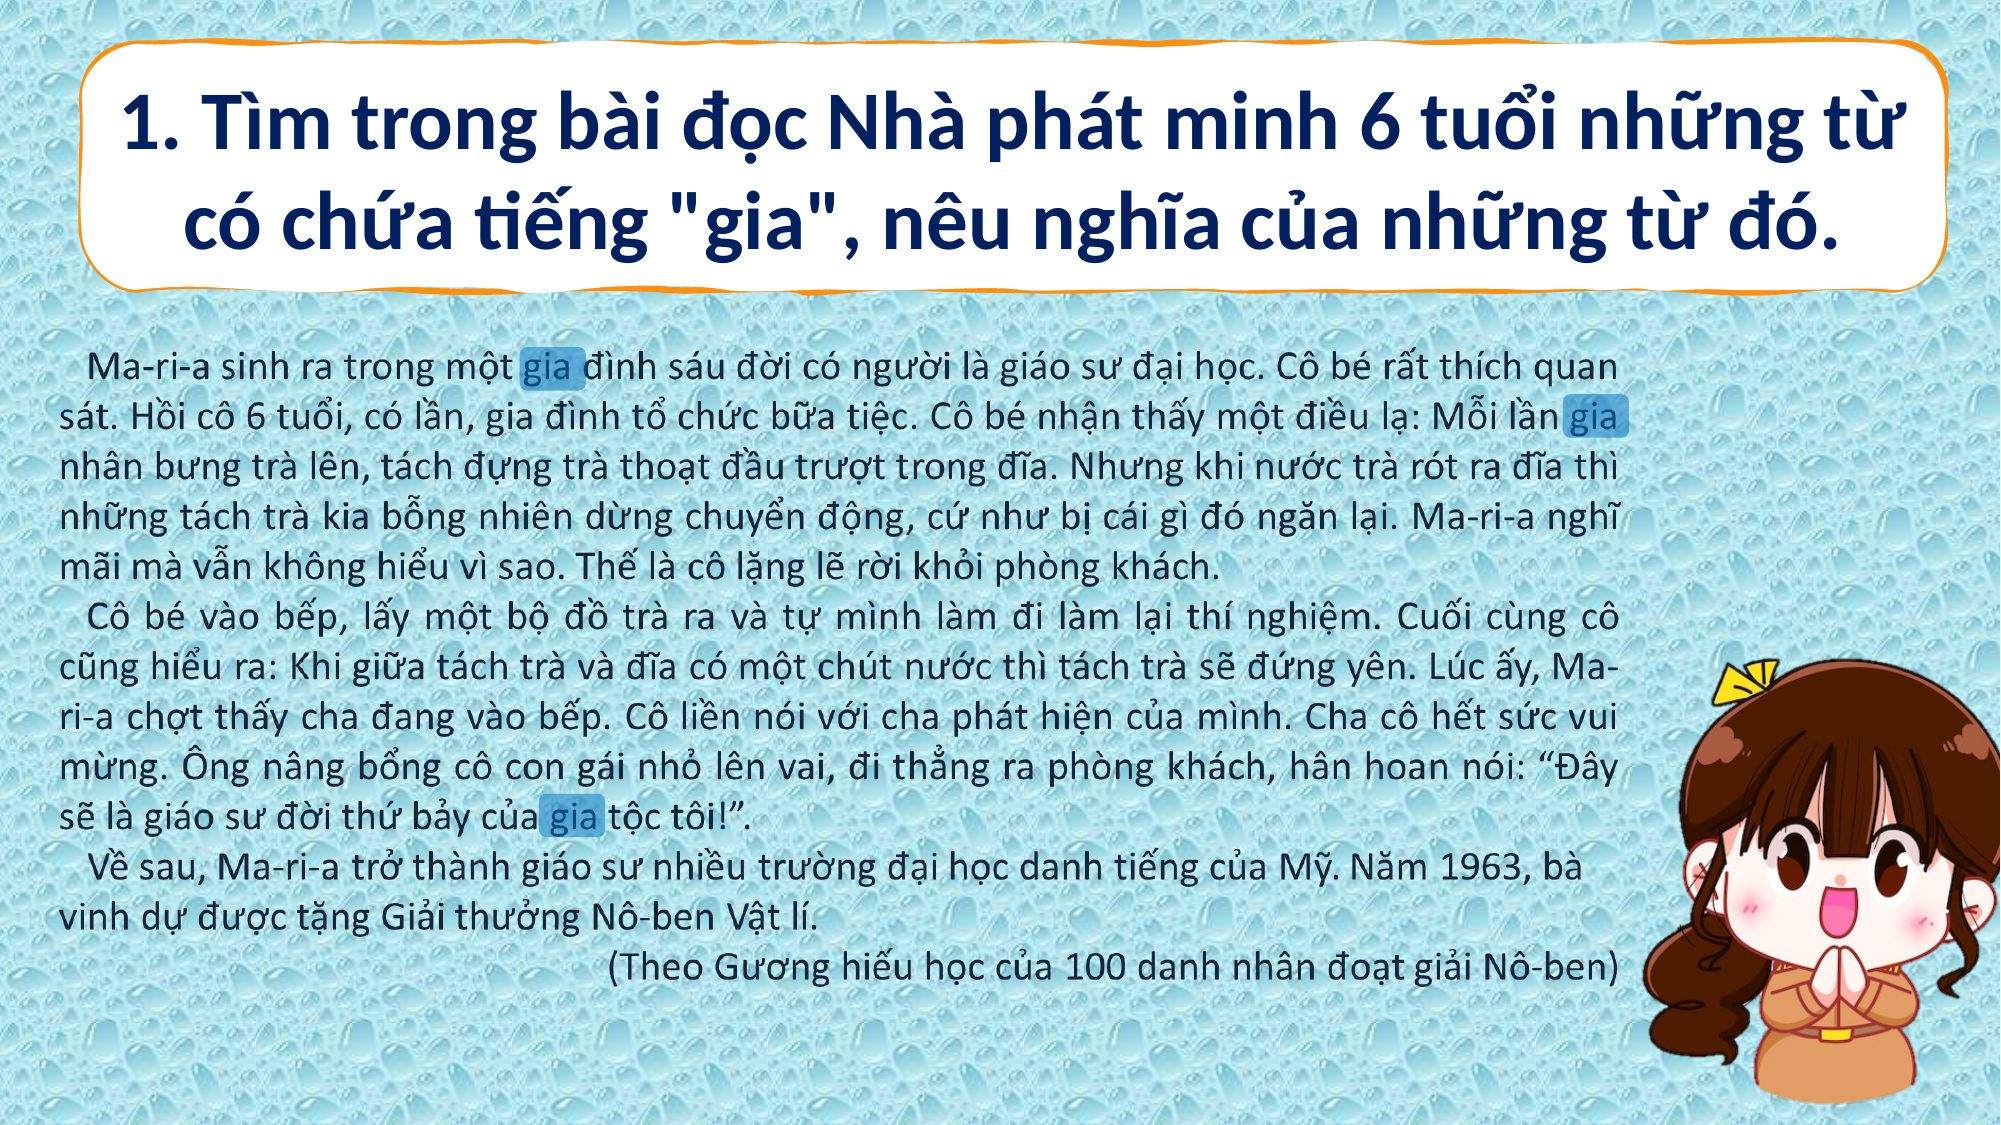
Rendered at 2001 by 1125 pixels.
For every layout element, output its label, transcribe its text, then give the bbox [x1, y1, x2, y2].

picture [0, 0, 2001, 1125]
text_box 1. Tìm trong bài đọc Nhà phát minh 6 tuổi những từ có chứa tiếng "gia", nêu nghĩa của những từ đó. [80, 39, 1947, 294]
